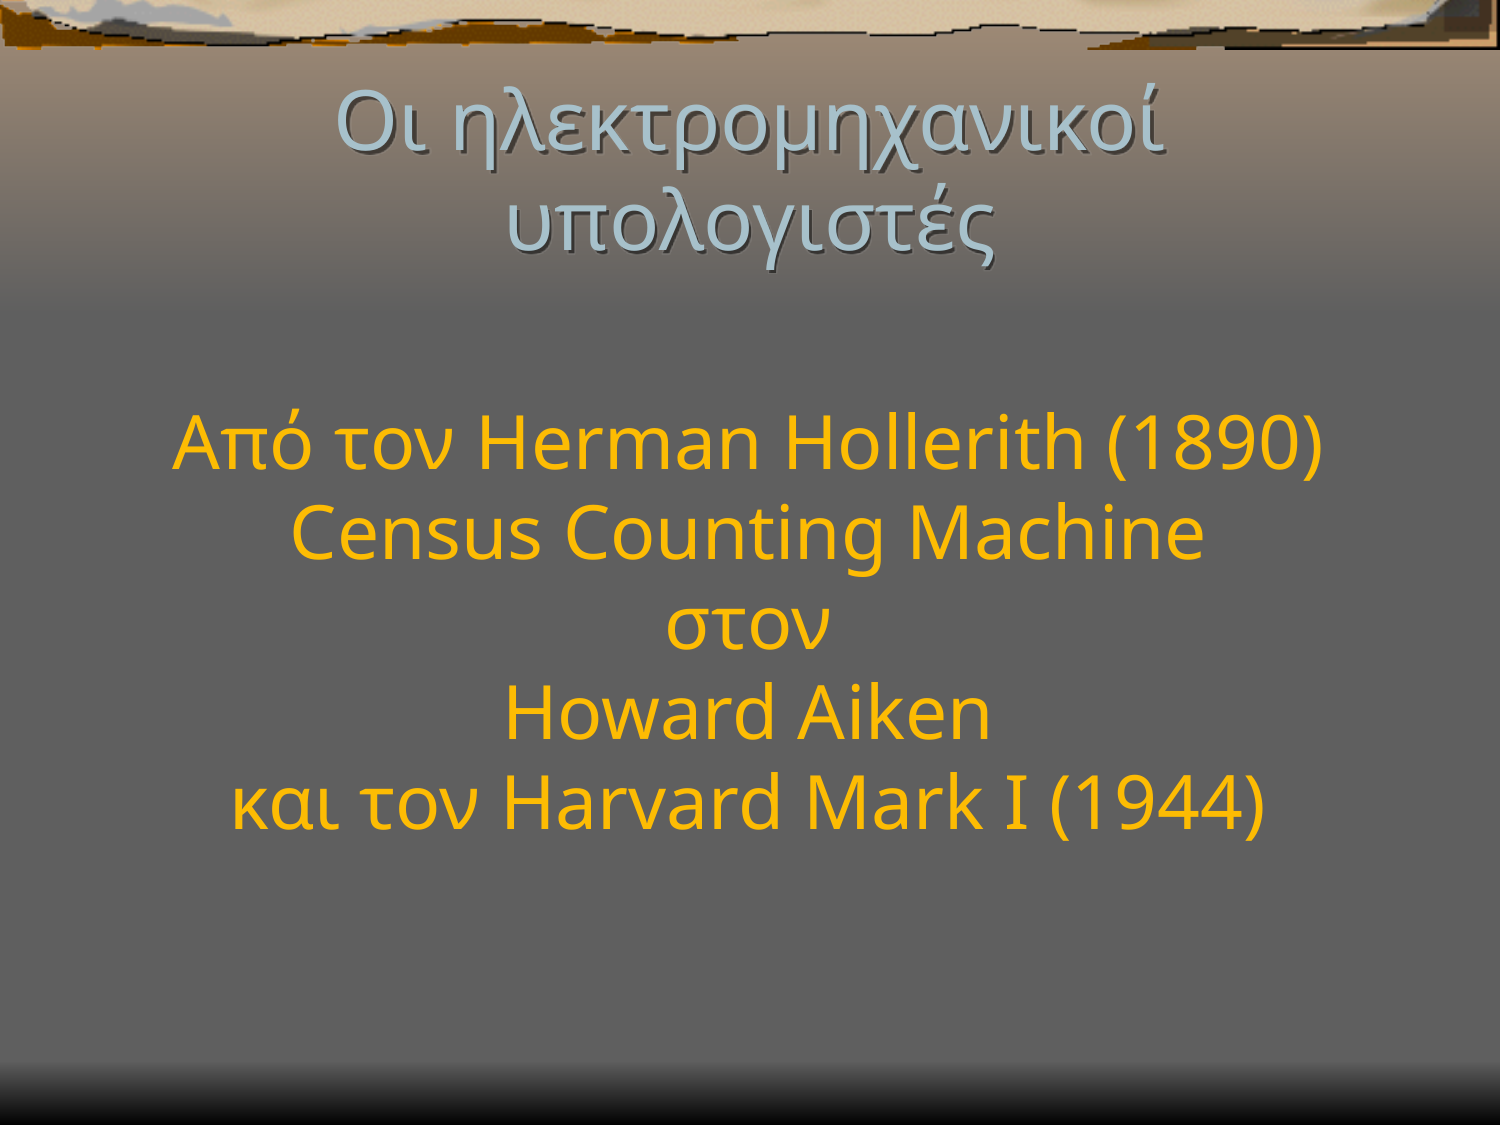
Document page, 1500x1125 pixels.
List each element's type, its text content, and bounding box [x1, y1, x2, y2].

text_box Από τον Herman Hollerith (1890) Census Counting Machine στον Howard Aiken και τον Harvard Mark I (1944) [87, 387, 1410, 853]
title Οι ηλεκτρομηχανικοί υπολογιστές [112, 87, 1388, 276]
picture [0, 0, 1500, 50]
